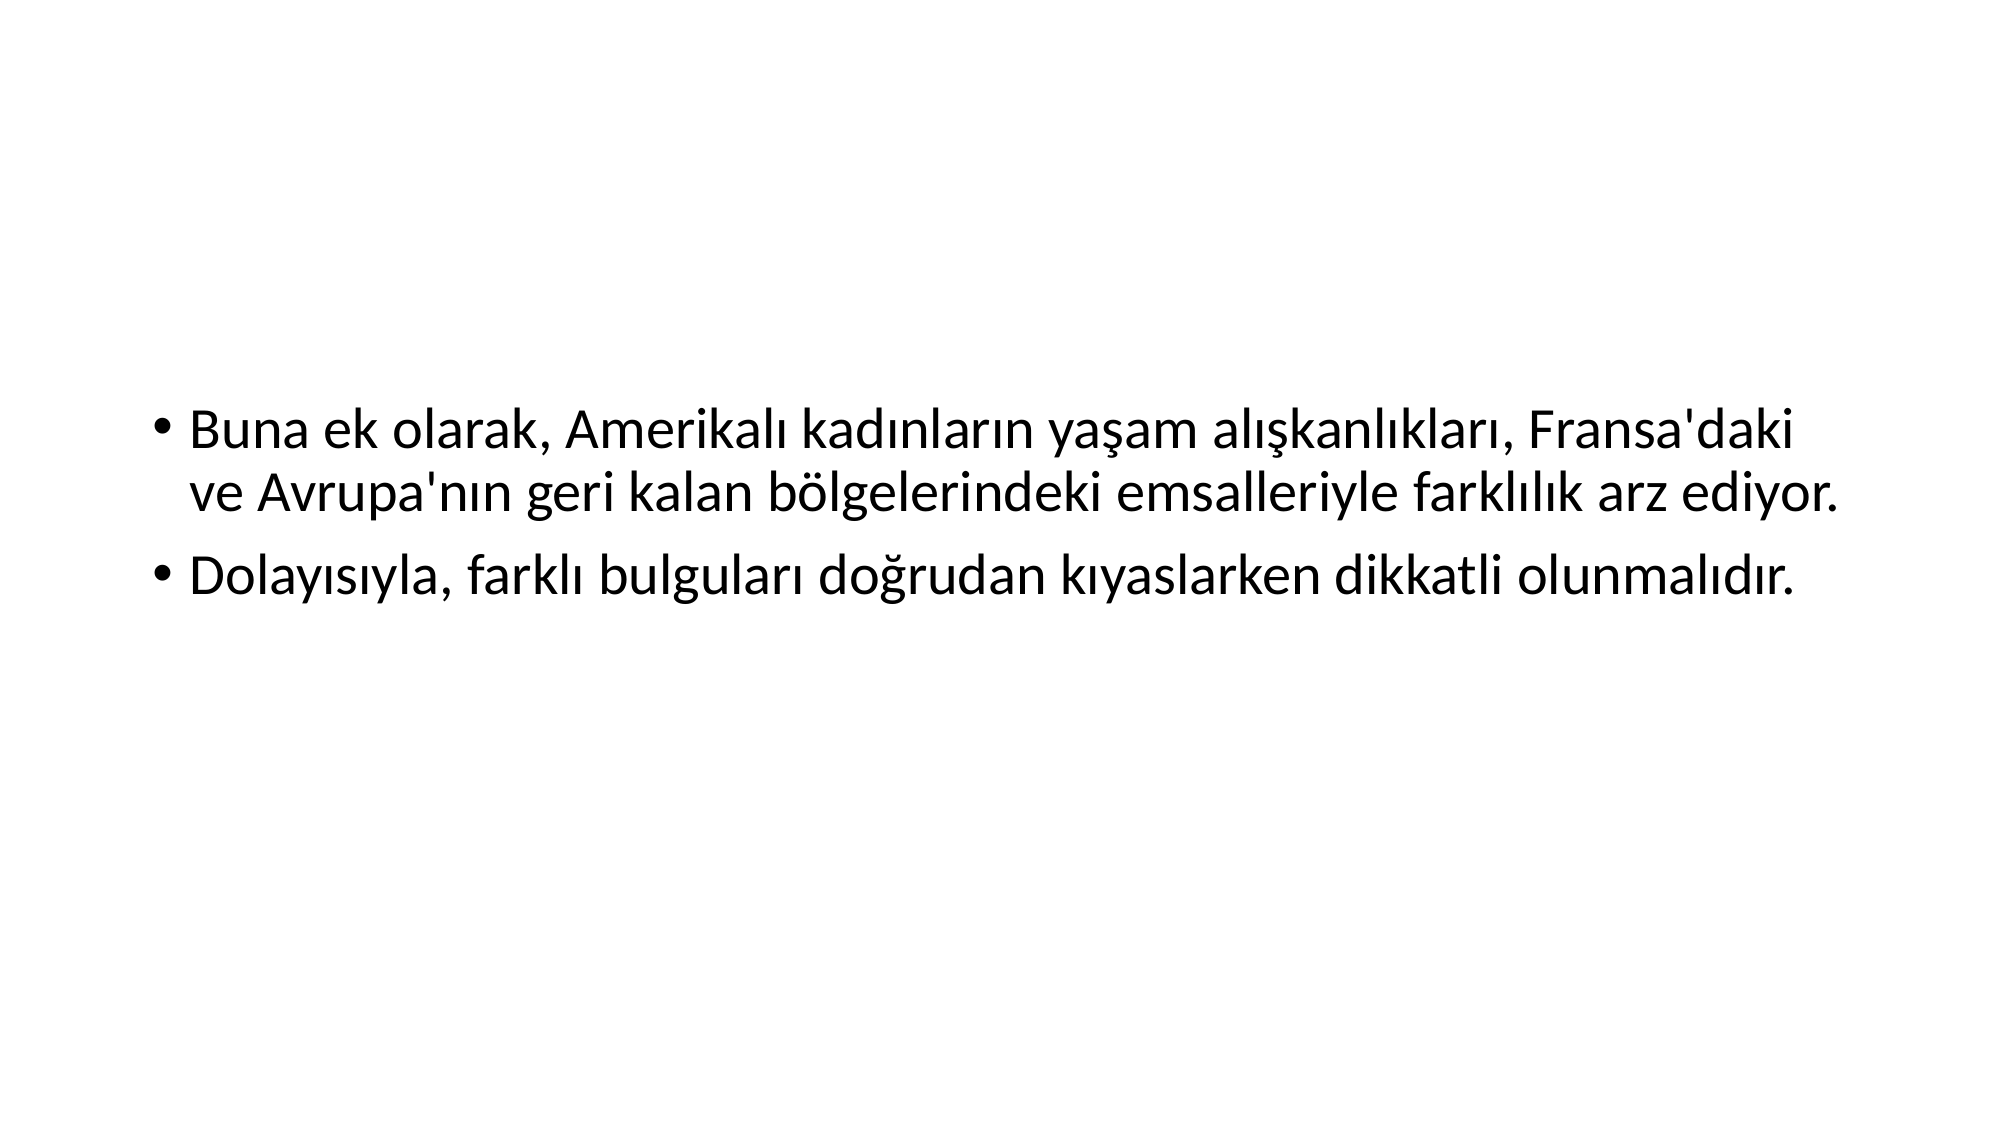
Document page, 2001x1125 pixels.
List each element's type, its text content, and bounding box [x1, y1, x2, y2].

list Buna ek olarak, Amerikalı kadınların yaşam alışkanlıkları, Fransa'daki ve Avrupa'nın geri kalan bölgelerindeki emsalleriyle farklılık arz ediyor. Dolayısıyla, farklı bulguları doğrudan kıyaslarken dikkatli olunmalıdır. [137, 299, 1863, 1014]
